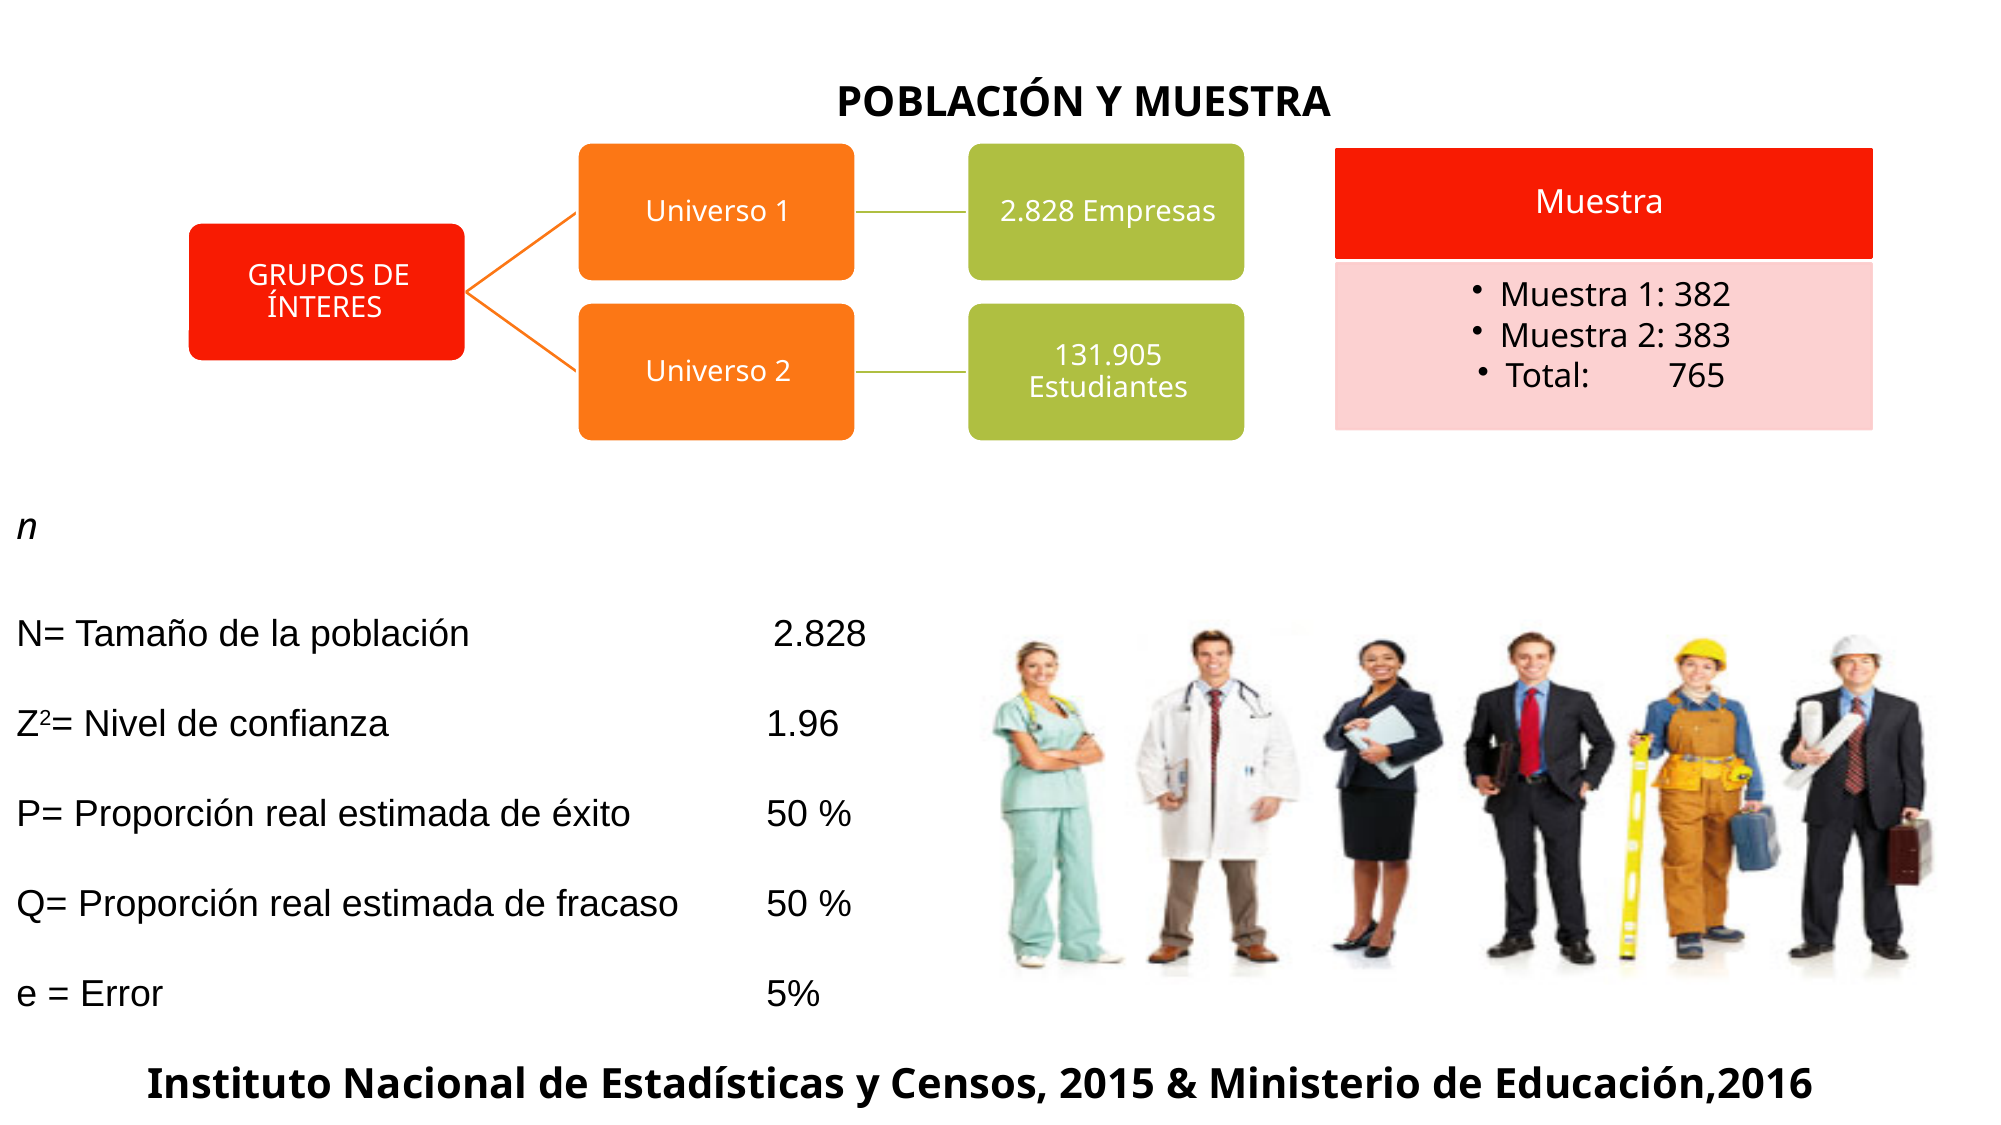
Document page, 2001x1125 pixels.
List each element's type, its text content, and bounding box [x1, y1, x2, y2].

text_box Instituto Nacional de Estadísticas y Censos, 2015 & Ministerio de Educación,2016 [0, 1049, 2000, 1115]
text_box POBLACIÓN Y MUESTRA [648, 67, 1530, 133]
picture [960, 544, 1974, 1019]
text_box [186, 127, 1247, 457]
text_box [1336, 148, 1872, 436]
